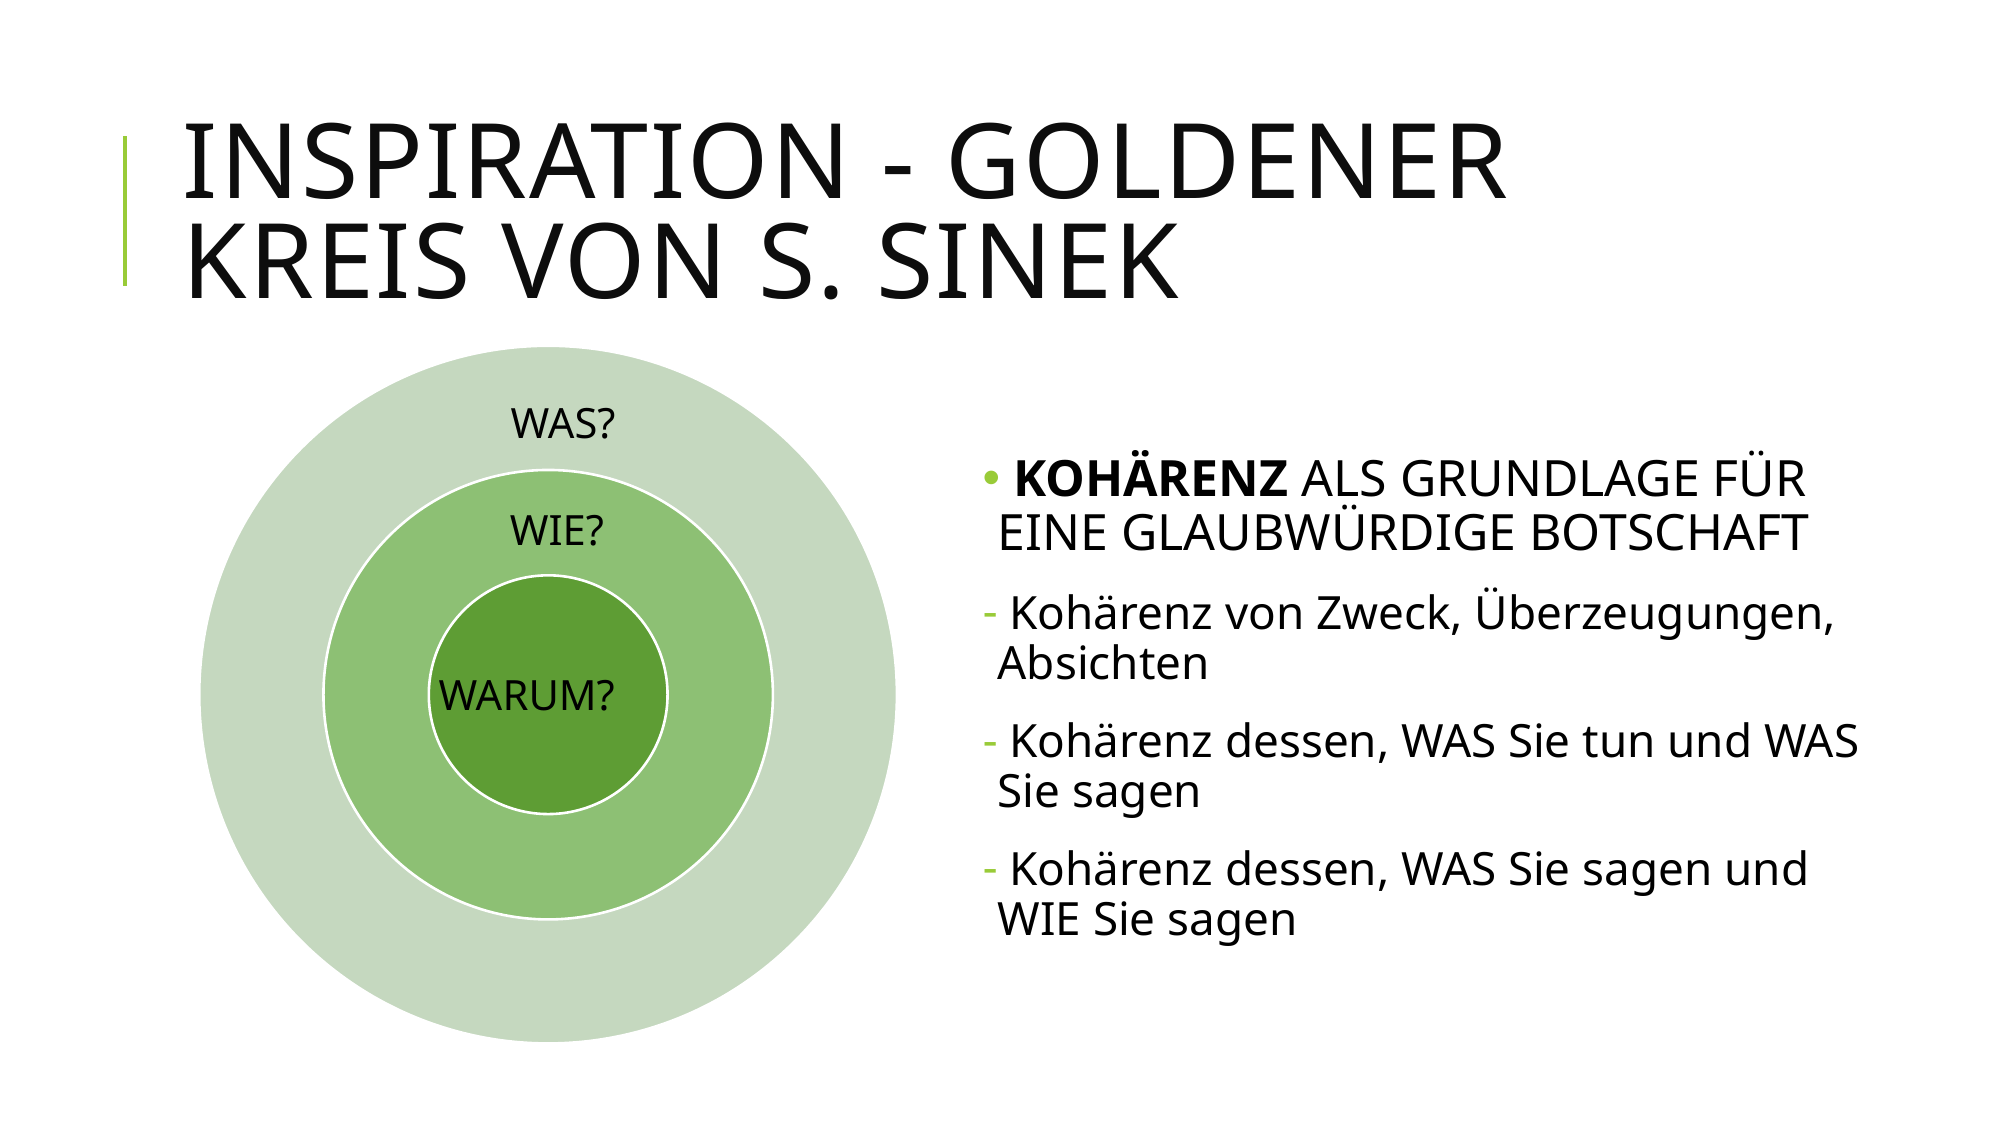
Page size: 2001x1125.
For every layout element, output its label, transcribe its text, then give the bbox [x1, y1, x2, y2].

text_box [198, 322, 898, 1044]
title INSPIRATION - GOLDENER KREIS VON S. SINEK [168, 96, 1763, 342]
list KOHÄRENZ ALS GRUNDLAGE FÜR EINE GLAUBWÜRDIGE BOTSCHAFT Kohärenz von Zweck, Überzeugungen, Absichten Kohärenz dessen, WAS Sie tun und WAS Sie sagen Kohärenz dessen, WAS Sie sagen und WIE Sie sagen [975, 445, 1872, 1106]
